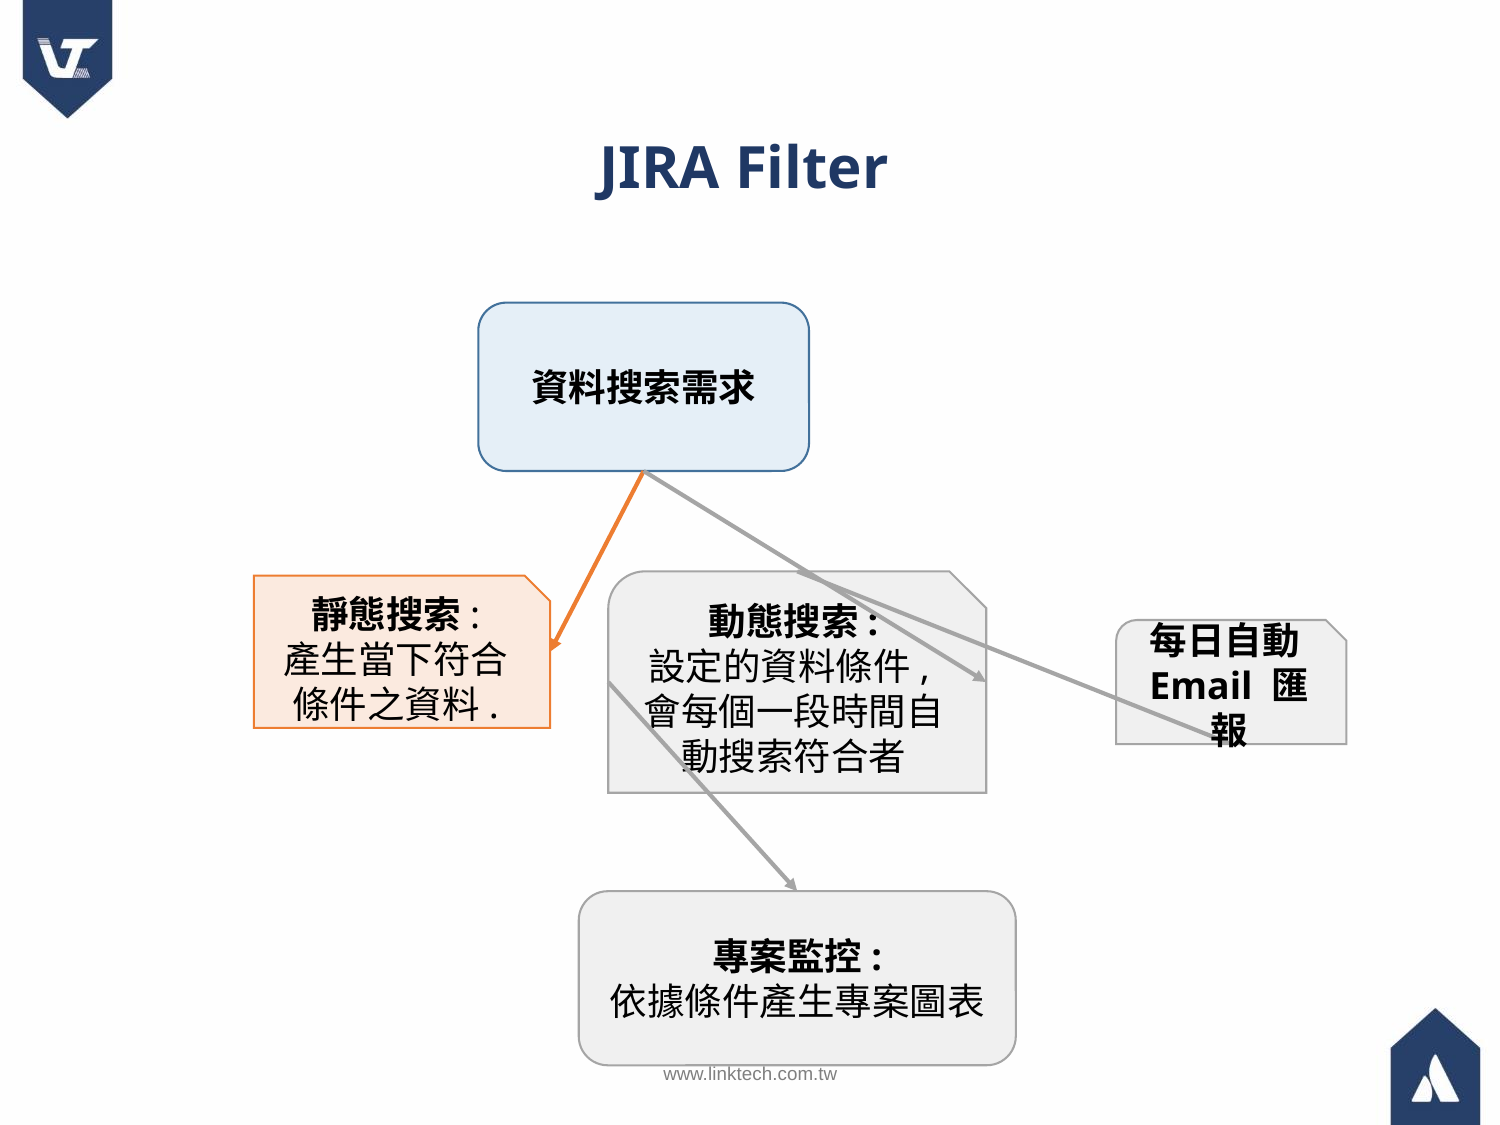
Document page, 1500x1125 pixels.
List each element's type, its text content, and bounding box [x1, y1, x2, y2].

picture [0, 0, 1500, 1125]
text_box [401, 470, 642, 576]
title JIRA Filter [76, 75, 1427, 264]
text_box 資料搜索需求 [478, 302, 810, 469]
text_box 動態搜索: 設定的資料條件,會每個一段時間自動搜索符合者 [812, 571, 987, 644]
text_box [643, 470, 798, 572]
text_box 靜態搜索: 產生當下符合條件之資料. [253, 575, 551, 728]
text_box 每日自動Email 匯報 [1116, 620, 1347, 745]
text_box 動態搜索: 設定的資料條件,會每個一段時間自動搜索符合者 [608, 576, 987, 793]
text_box 專案監控: 依據條件產生專案圖表 [578, 891, 1016, 1066]
